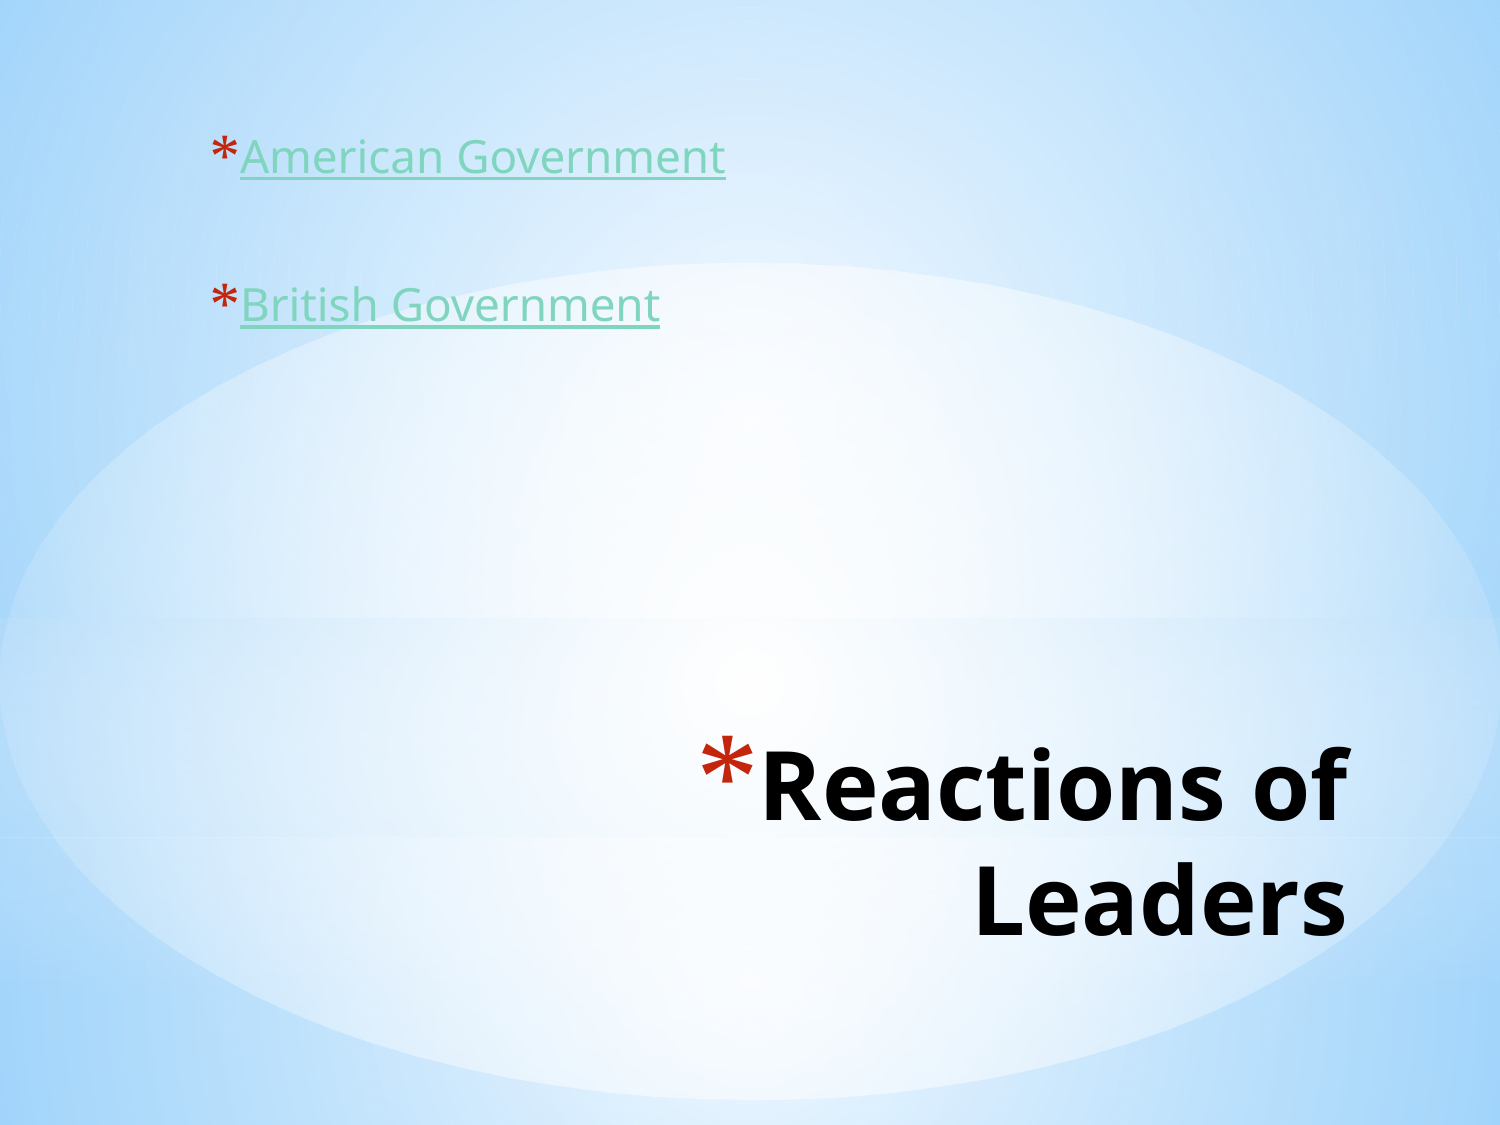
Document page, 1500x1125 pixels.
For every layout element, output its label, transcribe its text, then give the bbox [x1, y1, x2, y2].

title Reactions of Leaders [294, 717, 1363, 905]
list American Government British Government [187, 120, 1238, 690]
